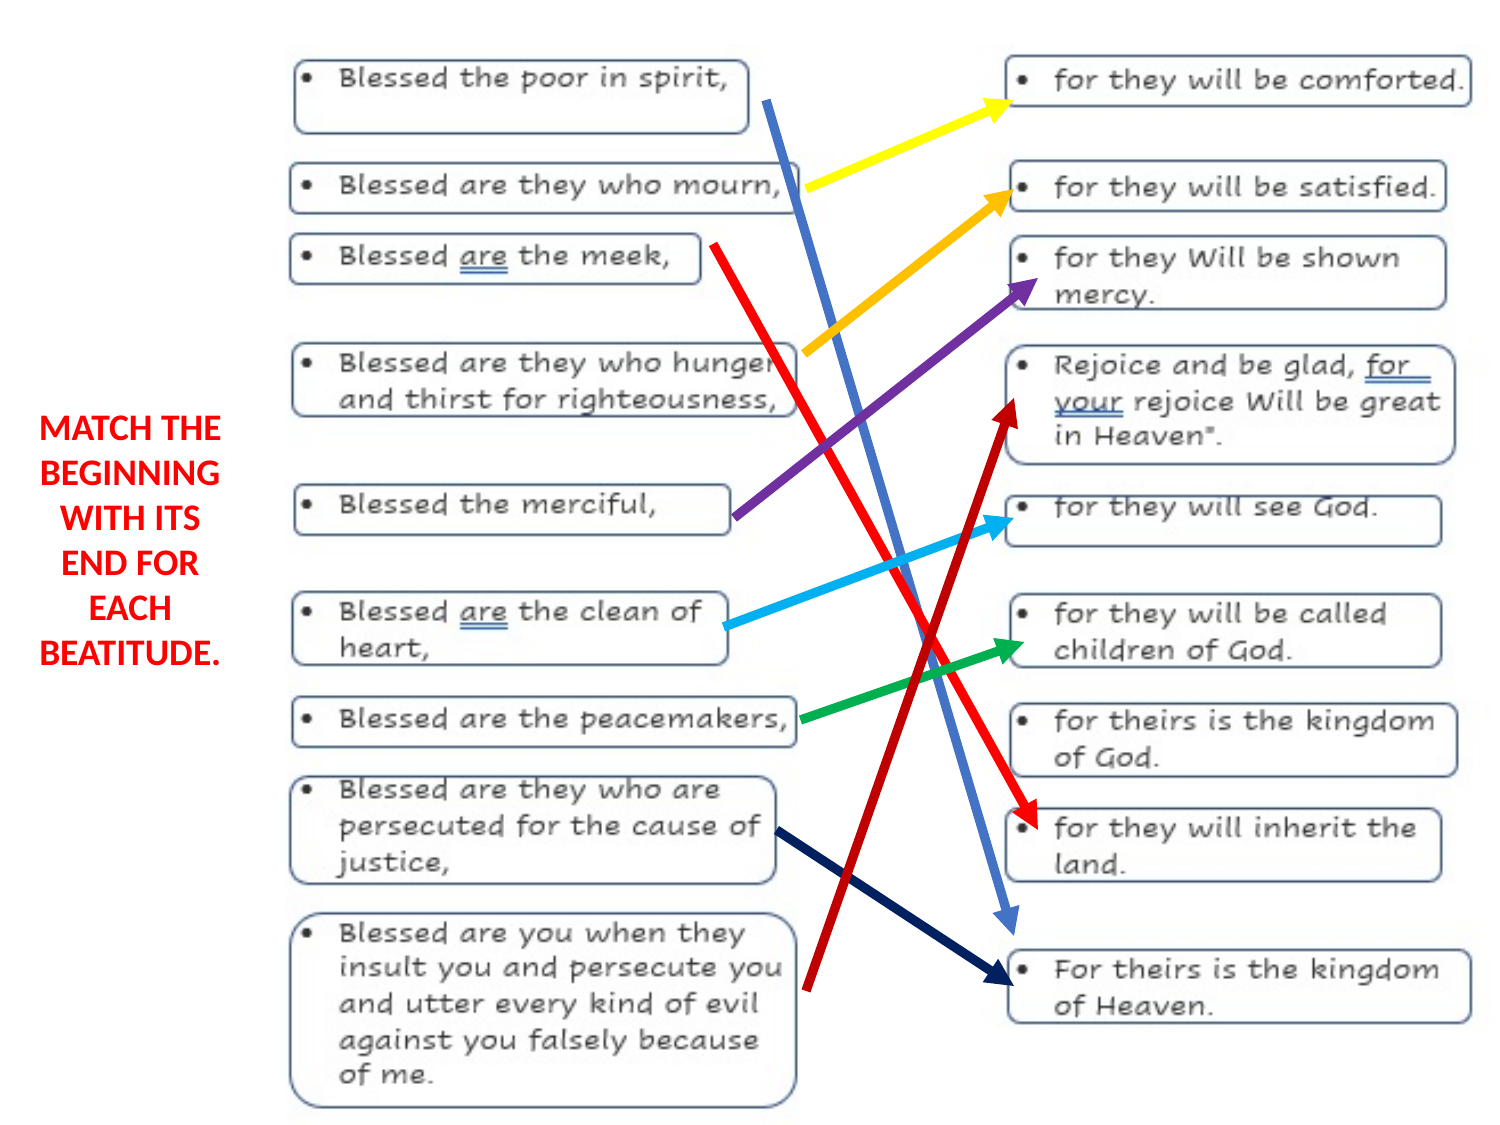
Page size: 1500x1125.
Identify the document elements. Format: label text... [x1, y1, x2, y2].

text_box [723, 517, 805, 627]
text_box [805, 397, 1014, 991]
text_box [733, 277, 1038, 518]
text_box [712, 243, 805, 830]
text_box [776, 829, 805, 986]
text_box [1014, 243, 1038, 277]
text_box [1014, 641, 1025, 720]
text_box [765, 99, 805, 243]
text_box MATCH THE BEGINNING WITH ITS END FOR EACH BEATITUDE. [9, 395, 251, 681]
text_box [1014, 518, 1038, 830]
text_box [803, 188, 1014, 277]
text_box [805, 99, 1014, 188]
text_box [800, 641, 805, 720]
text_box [765, 830, 776, 936]
picture [251, 44, 1500, 1125]
